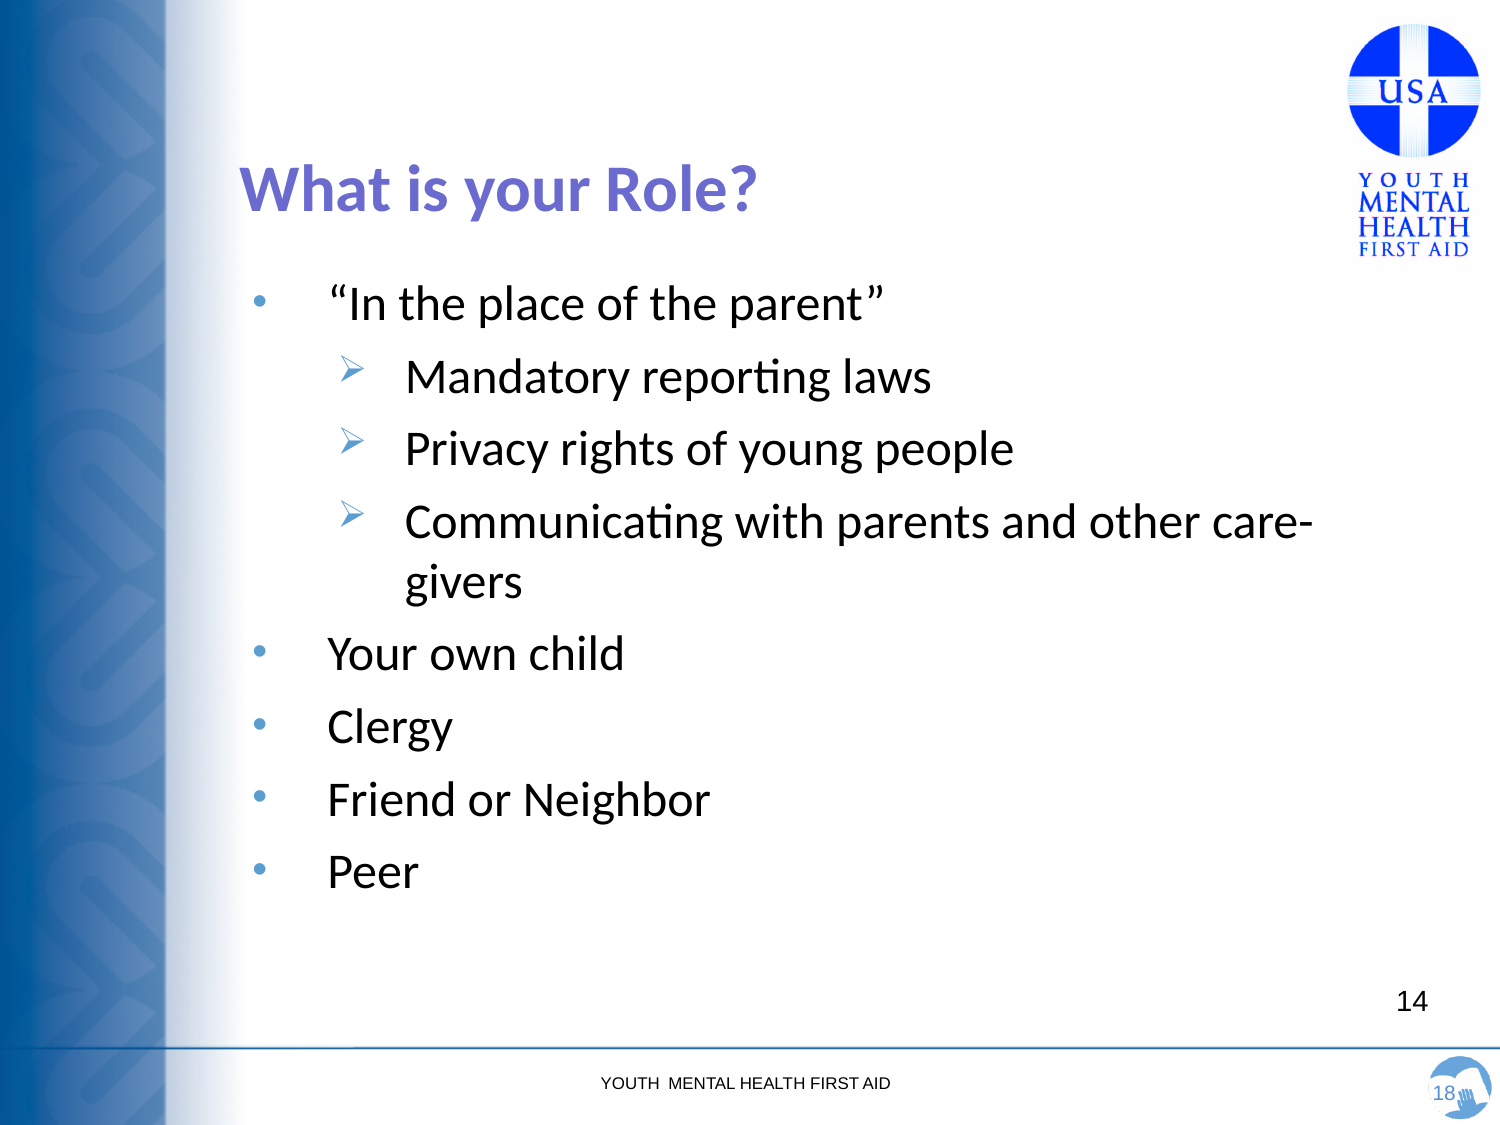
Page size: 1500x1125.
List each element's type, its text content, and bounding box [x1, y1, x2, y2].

title What is your Role? [225, 0, 1350, 234]
picture [0, 0, 1500, 1125]
text_box 18 [1417, 1072, 1473, 1112]
list “In the place of the parent” Mandatory reporting laws Privacy rights of young people Communicating with parents and other care-givers Your own child Clergy Friend or Neighbor Peer [237, 262, 1375, 1038]
